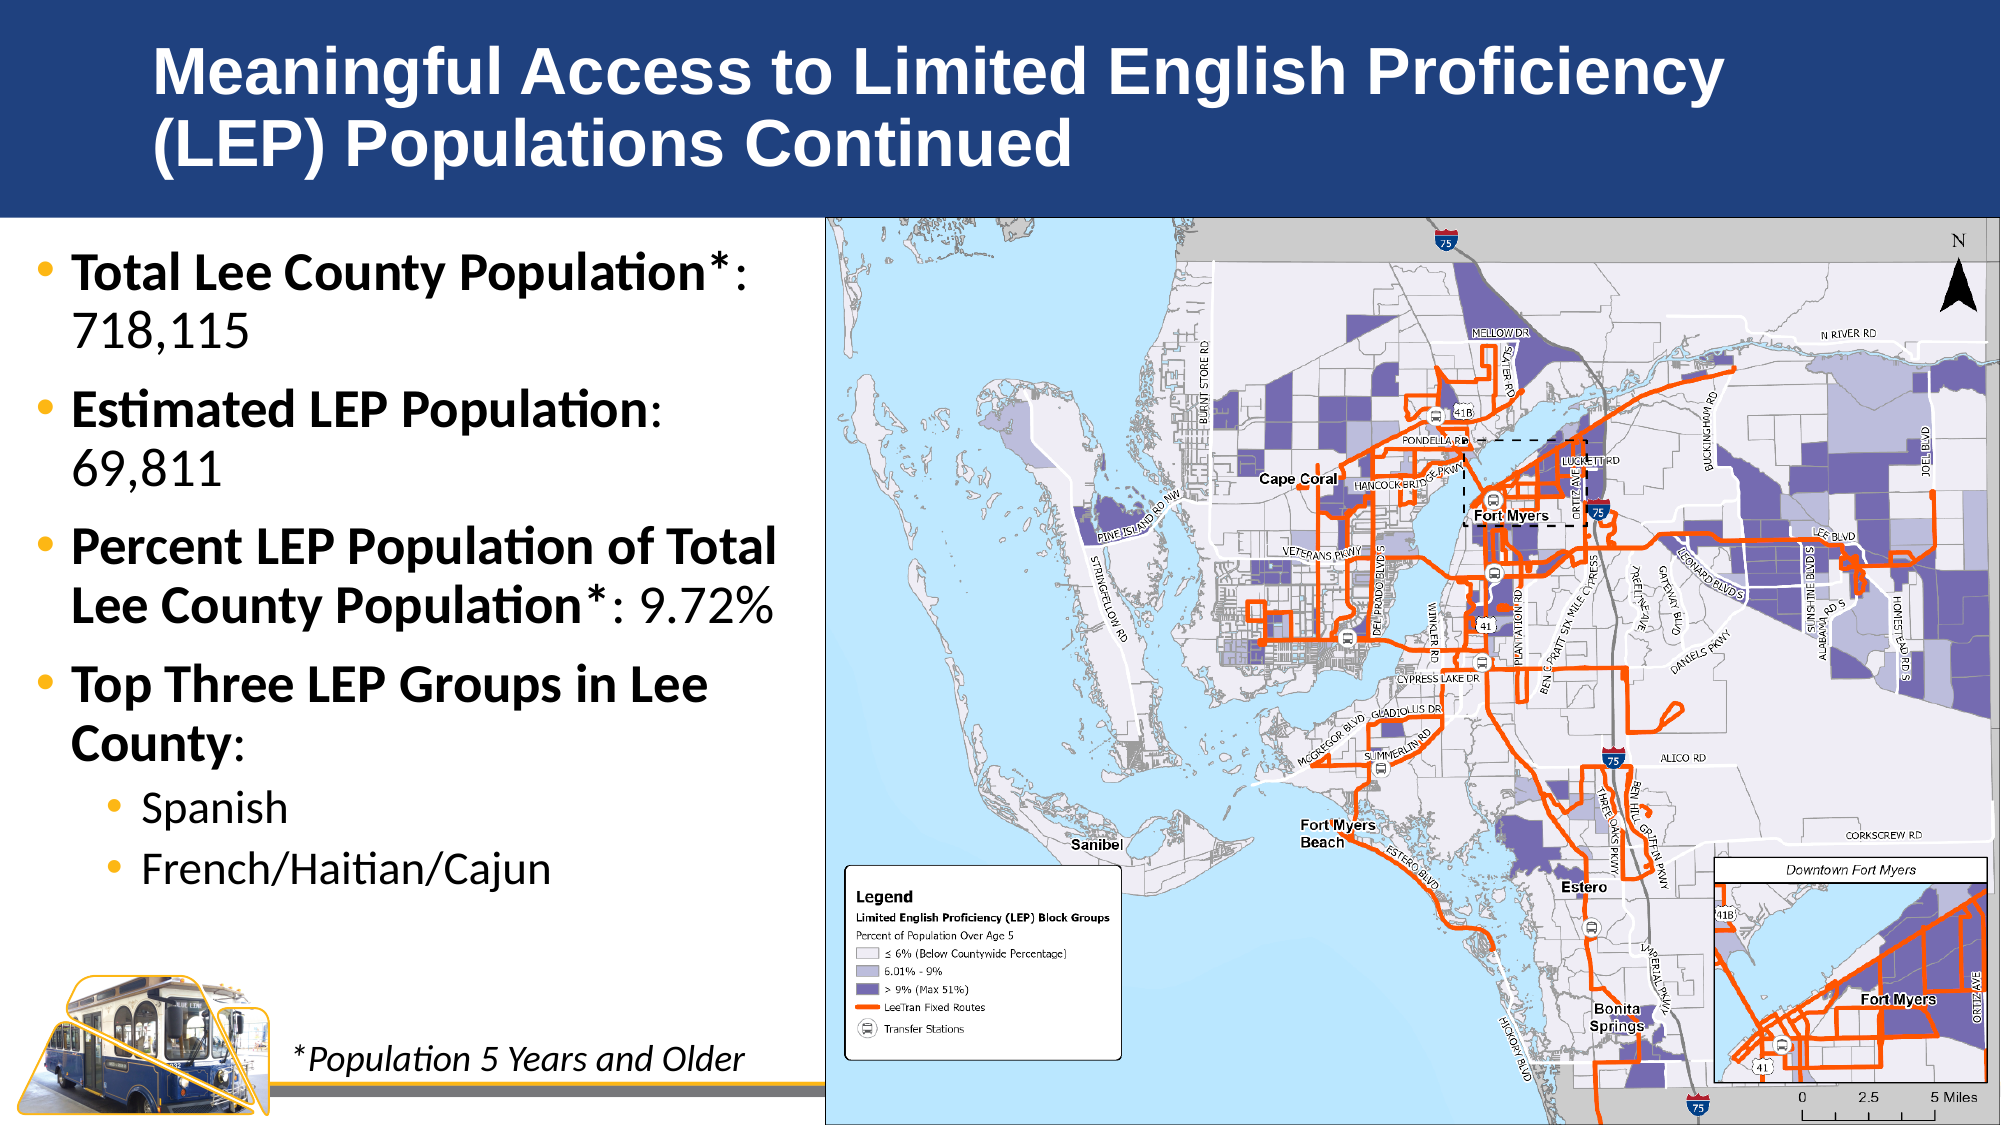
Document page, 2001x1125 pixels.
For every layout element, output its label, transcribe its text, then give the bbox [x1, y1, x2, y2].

text_box *Population 5 Years and Older [274, 1026, 813, 1086]
list Total Lee County Population*: 718,115 Estimated LEP Population: 69,811 Percent LEP Population of Total Lee County Population*: 9.72% Top Three LEP Groups in Lee County: Spanish French/Haitian/Cajun [20, 235, 800, 950]
title Meaningful Access to Limited English Proficiency (LEP) Populations Continued [137, 0, 1863, 218]
picture [3, 217, 2001, 1125]
